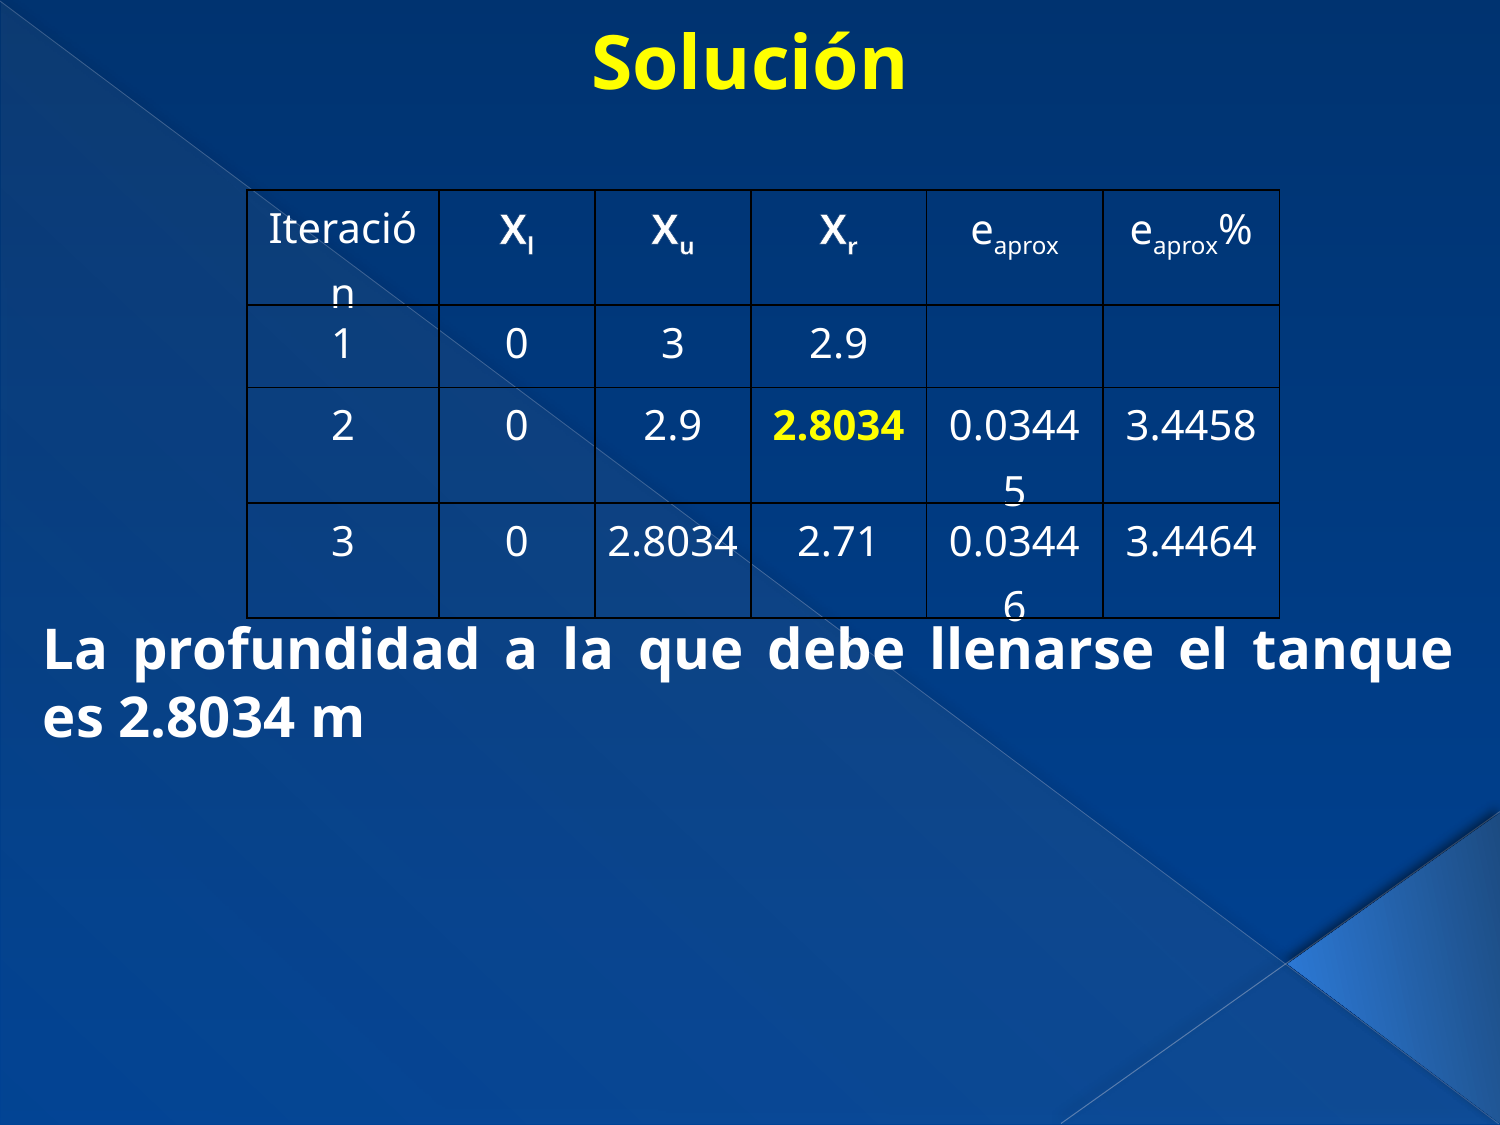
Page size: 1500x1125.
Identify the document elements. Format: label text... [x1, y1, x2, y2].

table_cell 2.8034 [752, 388, 926, 502]
table_header Xr [752, 191, 926, 304]
text_box La profundidad a la que debe llenarse el tanque es 2.8034 m [27, 606, 1469, 756]
table_header eaprox% [1104, 191, 1279, 304]
text_box Solución [0, 6, 1500, 112]
table_header eaprox [927, 191, 1102, 304]
table_cell 2.9 [752, 306, 926, 387]
table_cell 3 [248, 504, 438, 606]
table_cell 0 [440, 388, 594, 502]
table_cell [927, 306, 1102, 387]
table_cell 3.4464 [1104, 504, 1279, 606]
table_cell 3 [596, 306, 750, 387]
table_cell 3.4458 [1104, 388, 1279, 502]
table_cell 2 [248, 388, 438, 502]
table_cell 2.8034 [596, 504, 750, 606]
table_cell 0.03445 [927, 388, 1102, 502]
table_header Iteración [248, 191, 438, 304]
table_cell 1 [248, 306, 438, 387]
table_cell 0.03446 [927, 504, 1102, 606]
table_header Xl [440, 191, 594, 304]
table_cell 0 [440, 306, 594, 387]
table_header Xu [596, 191, 750, 304]
table_cell [1104, 306, 1279, 387]
table_cell 2.9 [596, 388, 750, 502]
table_cell 0 [440, 504, 594, 606]
table_cell 2.71 [752, 504, 926, 606]
